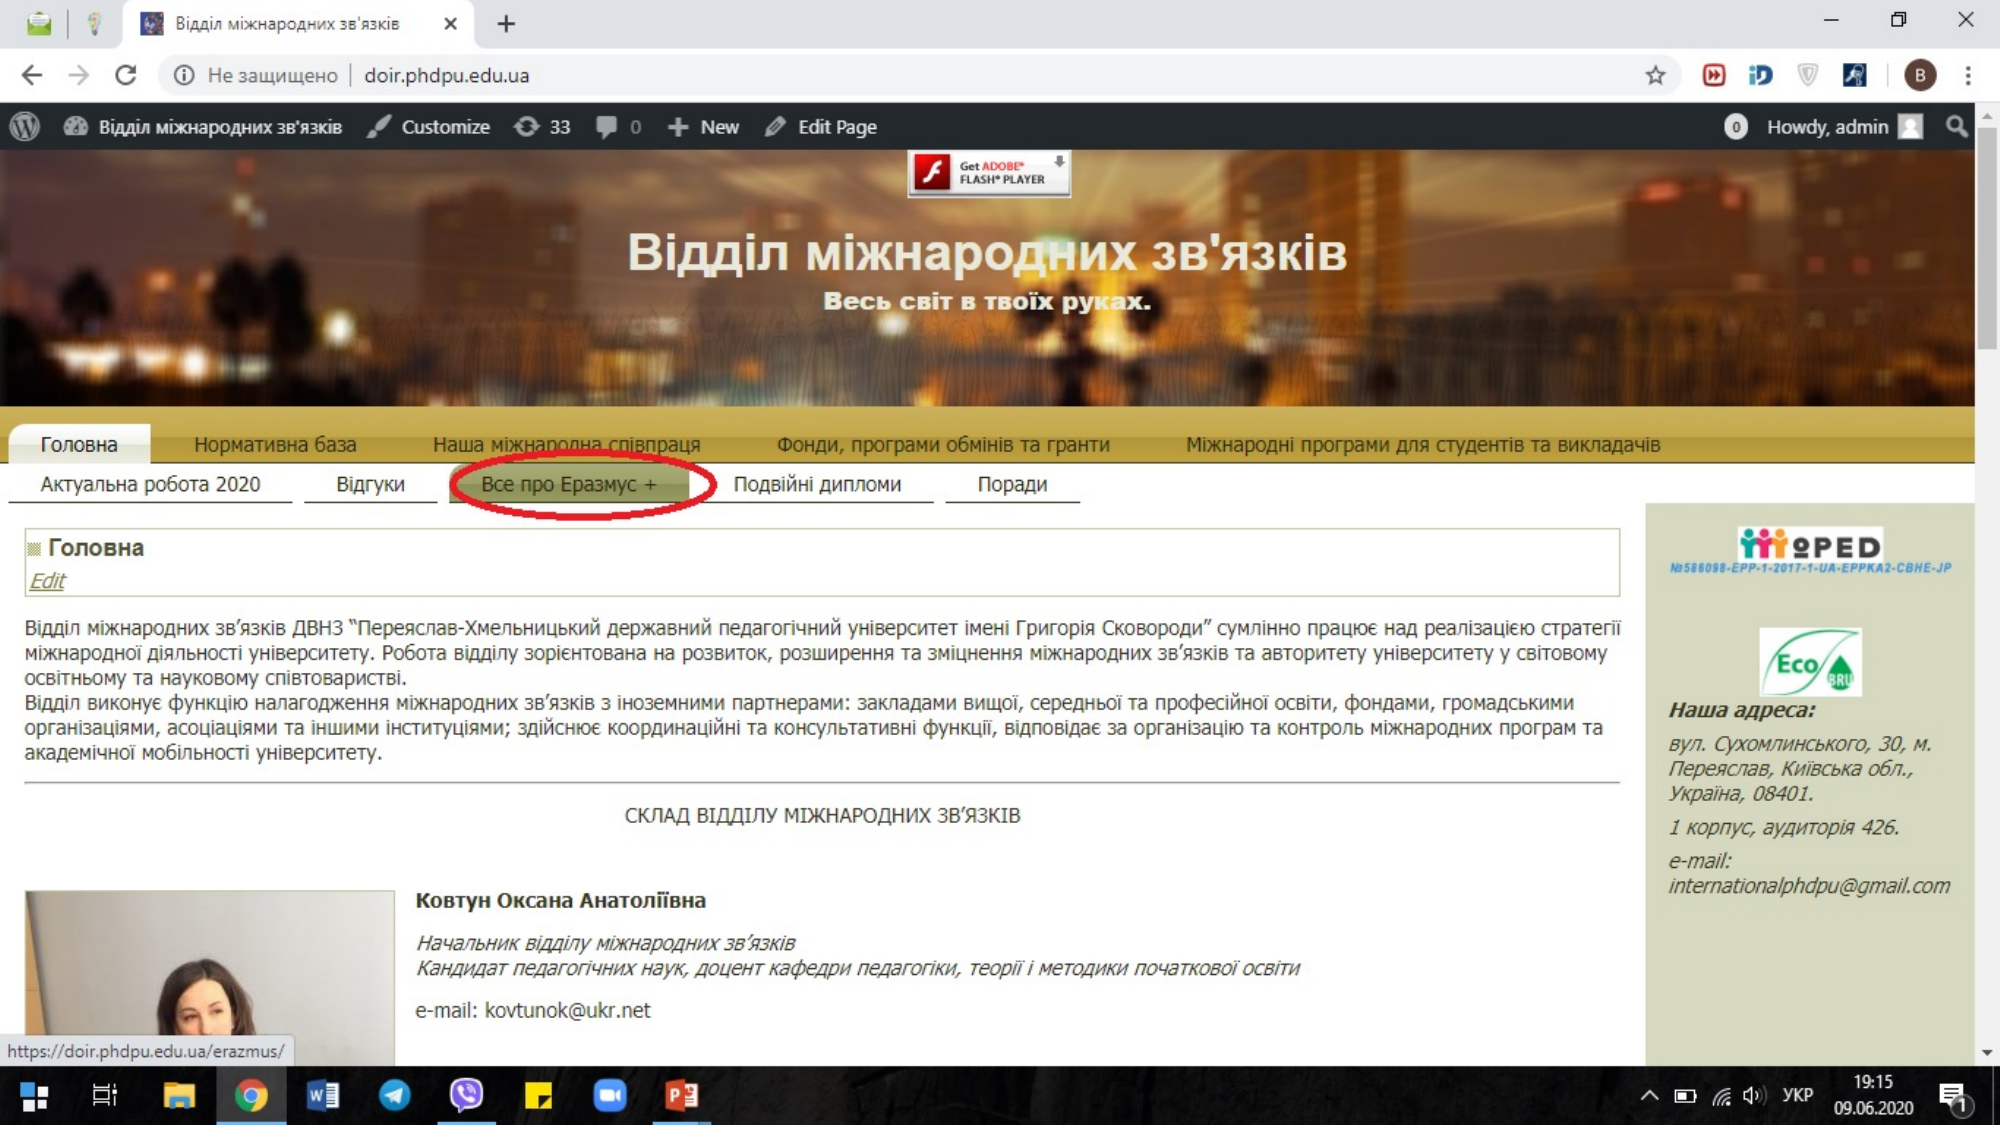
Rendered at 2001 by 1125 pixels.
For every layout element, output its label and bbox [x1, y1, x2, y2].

list [0, 0, 2000, 1125]
